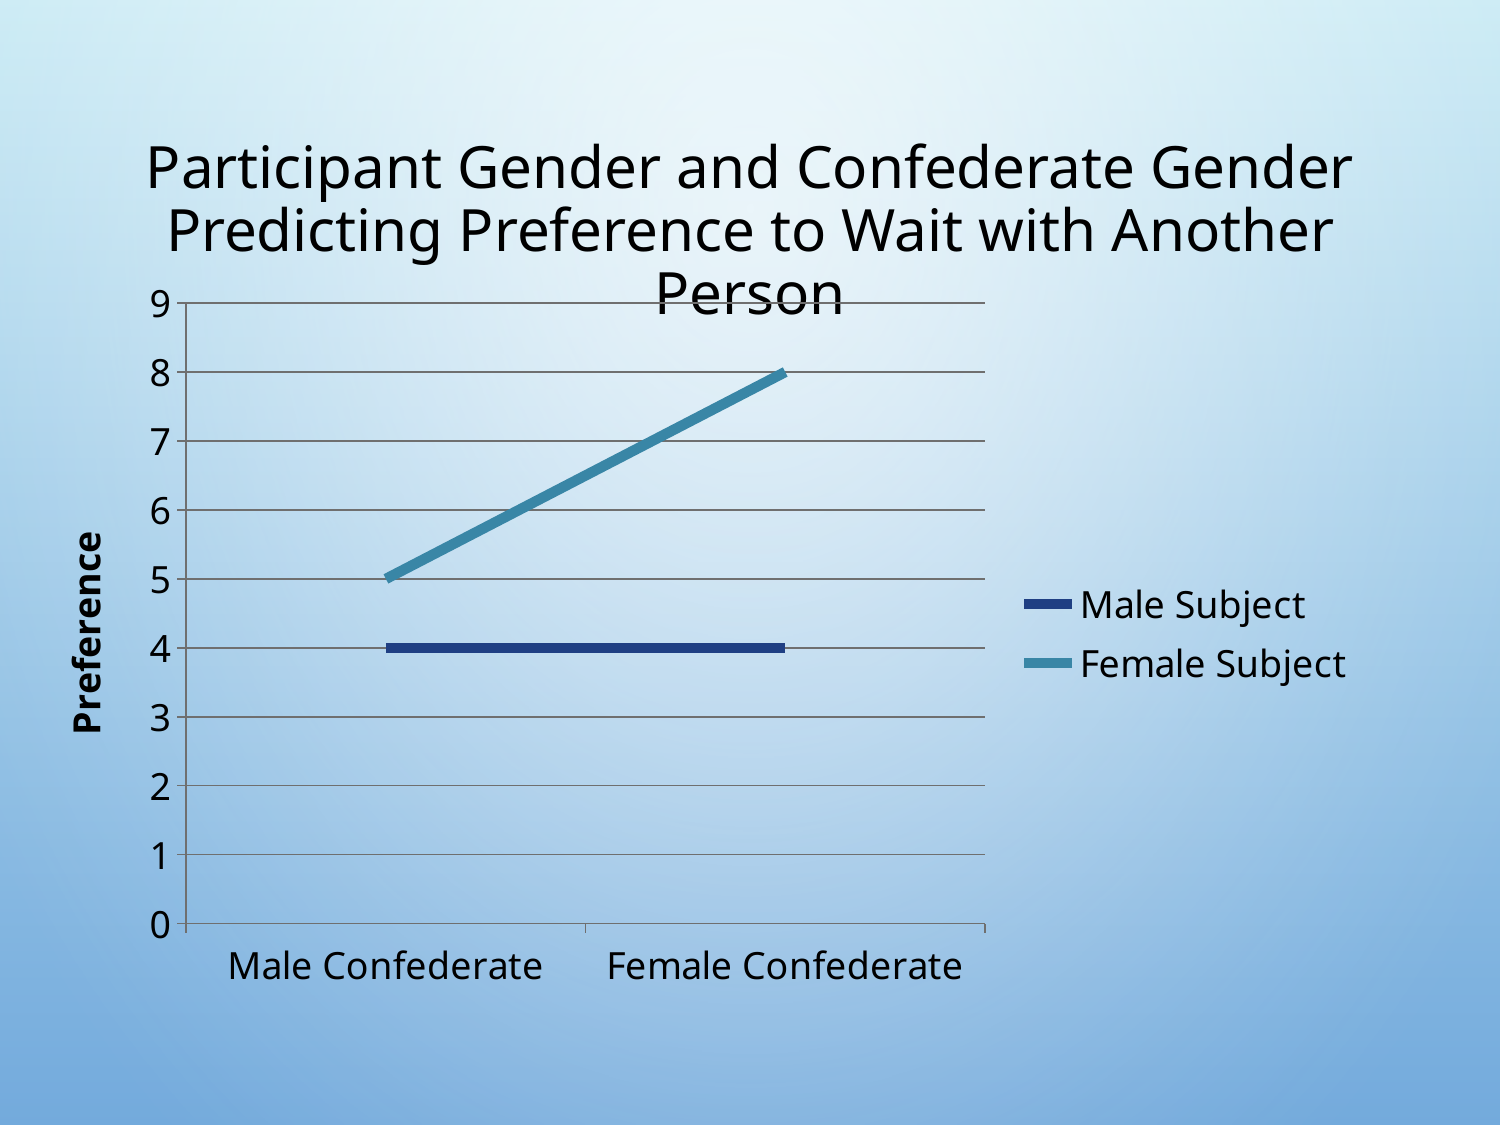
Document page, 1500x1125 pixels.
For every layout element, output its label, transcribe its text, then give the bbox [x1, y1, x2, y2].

chart [21, 262, 1372, 1006]
table_header Lo N [0, 0, 1500, 395]
table_cell 3, 1, 2, 3, 1 [16, 264, 21, 352]
title Participant Gender and Confederate Gender Predicting Preference to Wait with Another Person [112, 101, 1388, 364]
table_cell Older [15, 448, 1376, 1015]
